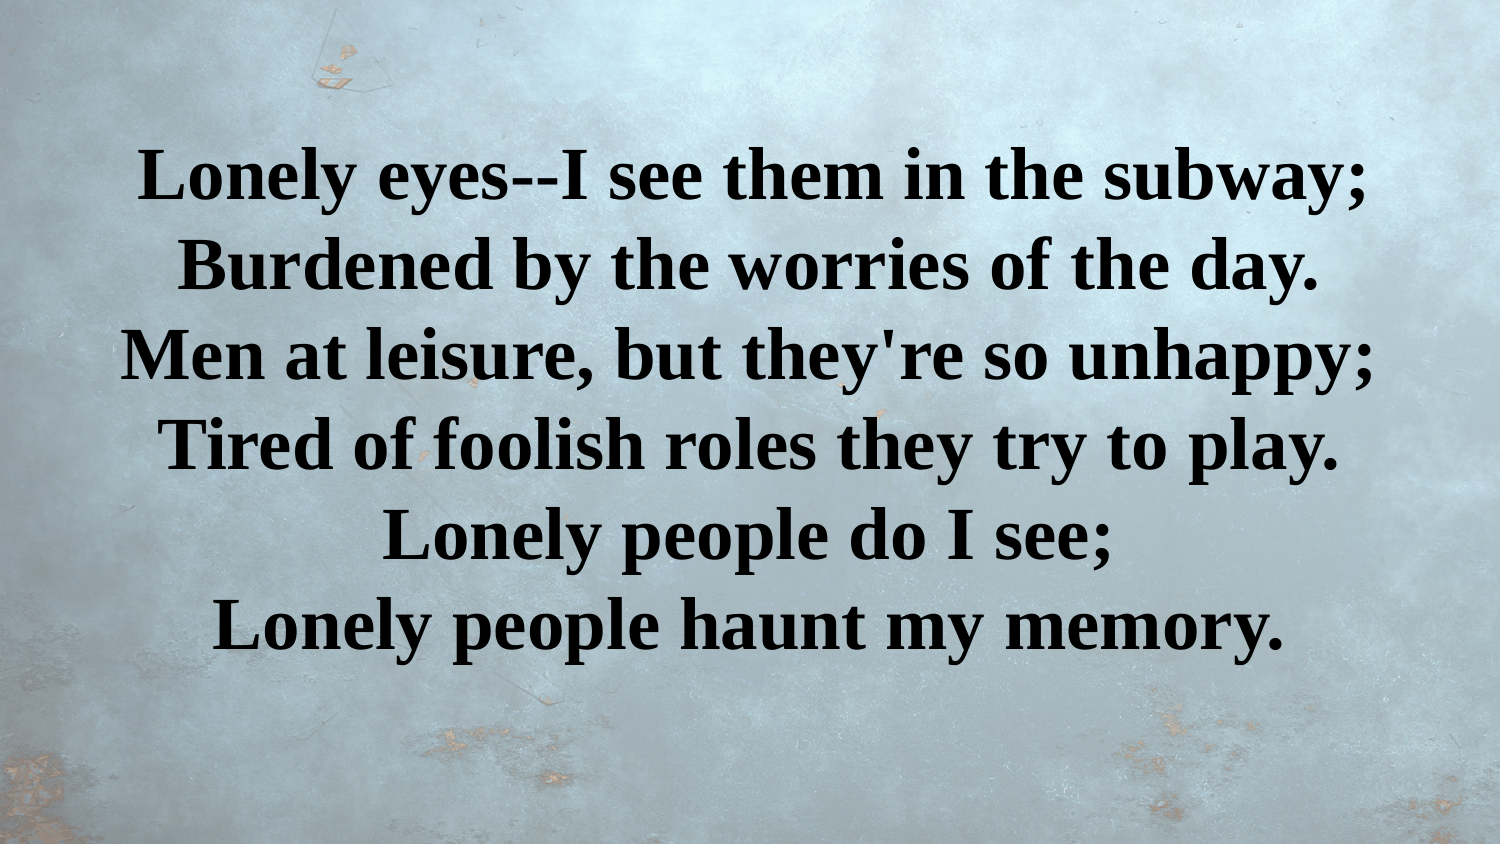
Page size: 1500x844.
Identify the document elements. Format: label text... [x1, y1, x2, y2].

text_box Lonely eyes--I see them in the subway; Burdened by the worries of the day. Men at leisure, but they're so unhappy; Tired of foolish roles they try to play. Lonely people do I see; Lonely people haunt my memory. [5, 71, 1493, 762]
